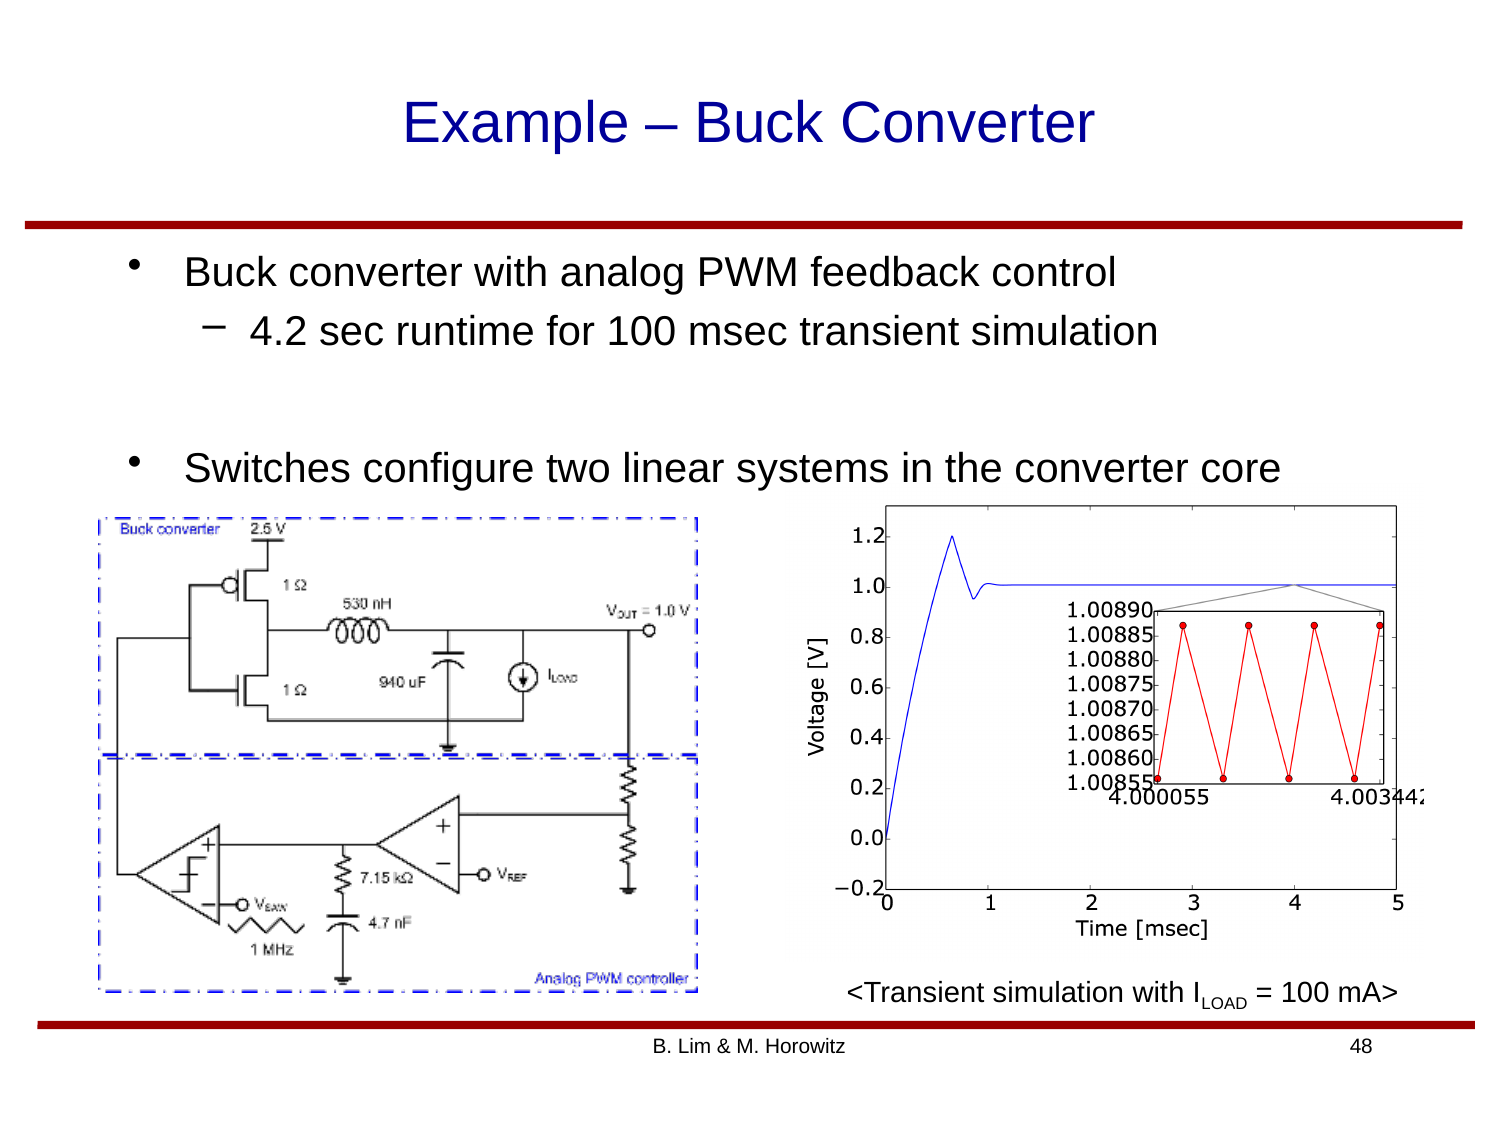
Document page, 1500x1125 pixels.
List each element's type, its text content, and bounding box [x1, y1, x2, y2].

picture [98, 516, 698, 994]
text_box <Transient simulation with ILOAD = 100 mA> [745, 965, 1500, 1021]
title Example – Buck Converter [112, 24, 1388, 213]
picture [785, 482, 1424, 962]
list Buck converter with analog PWM feedback control 4.2 sec runtime for 100 msec transient simulation Switches configure two linear systems in the converter core [112, 237, 1388, 1001]
